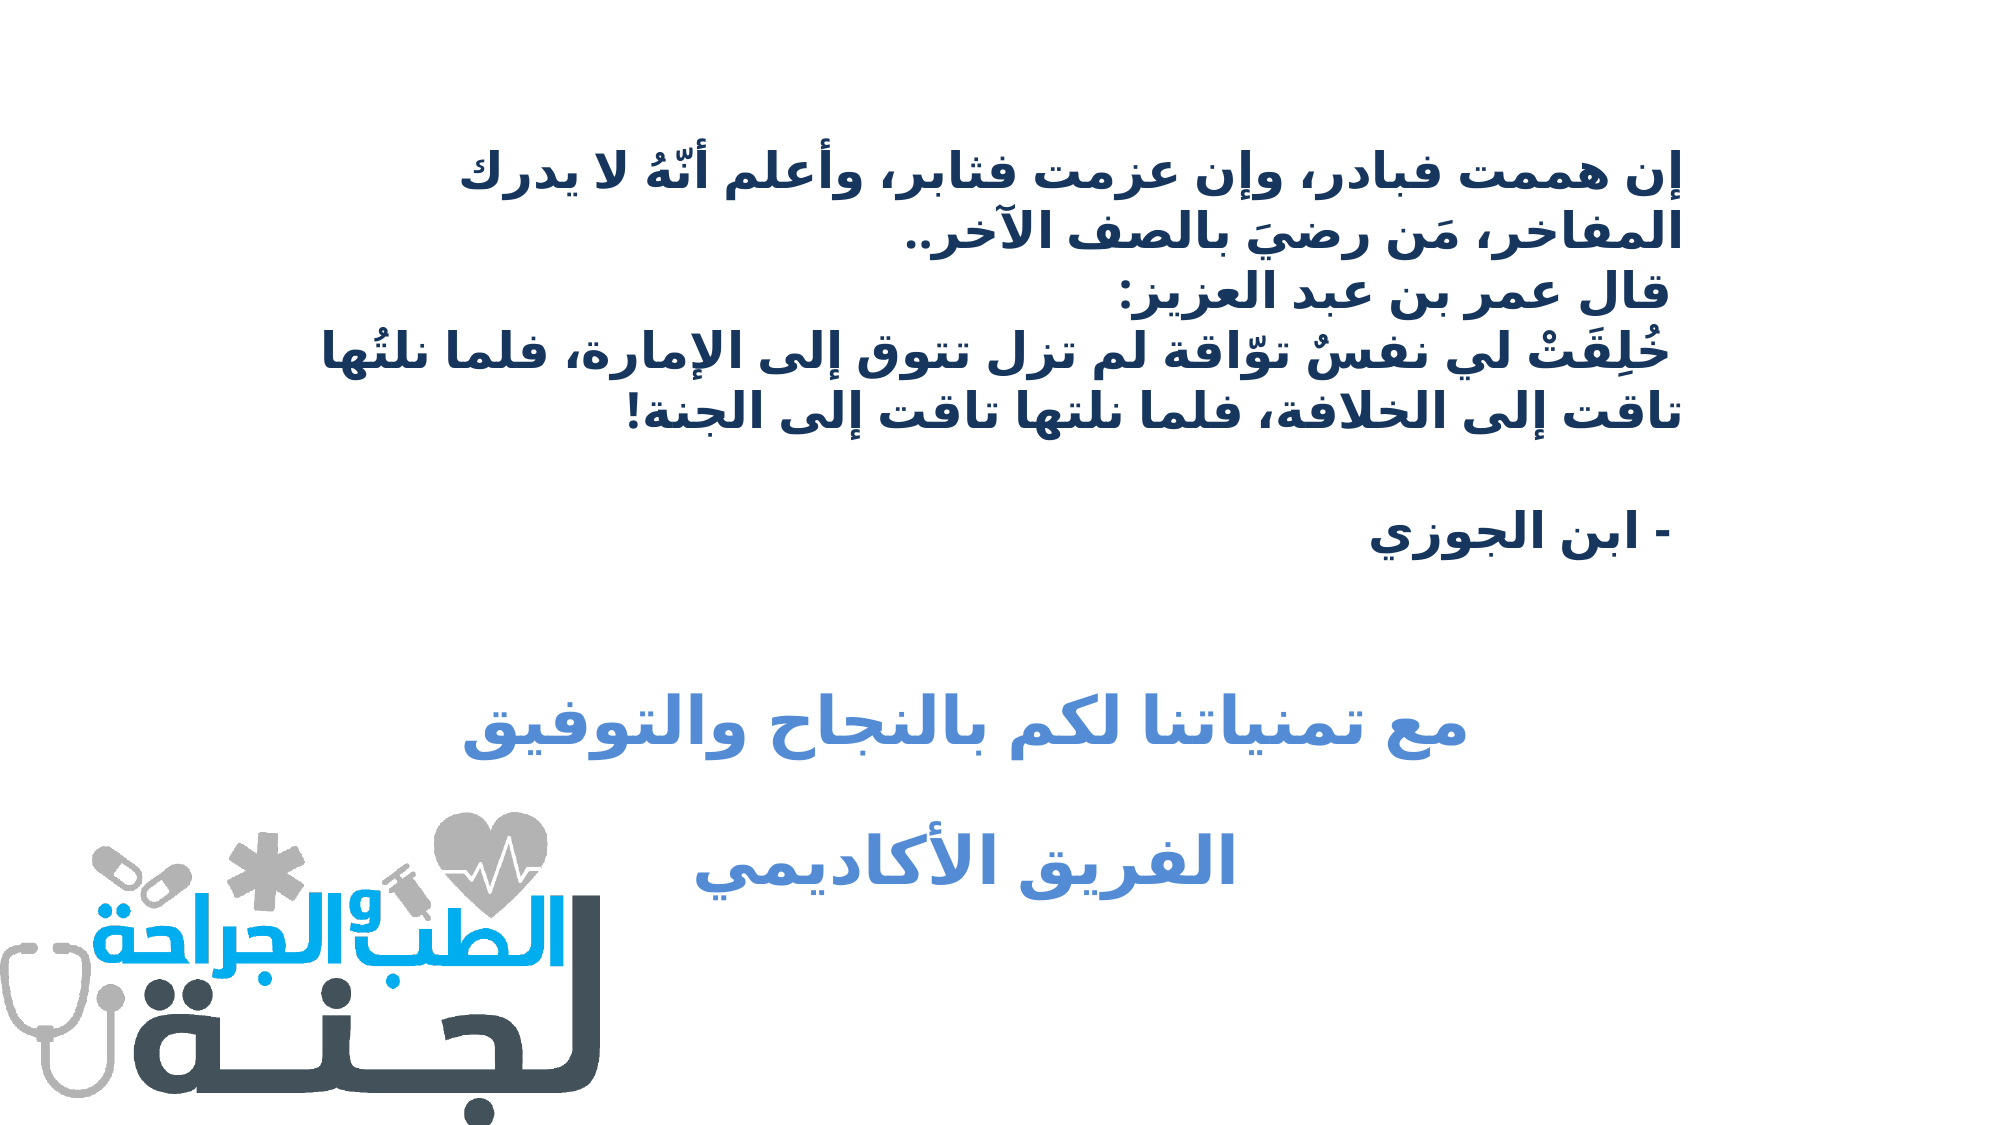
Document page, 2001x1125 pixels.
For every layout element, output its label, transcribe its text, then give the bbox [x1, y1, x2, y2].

picture [0, 812, 601, 1125]
text_box إن هممت فبادر، وإن عزمت فثابر، وأعلم أنّهُ لا يدرك المفاخر، مَن رضيَ بالصف الآخر.. ‏ قال عمر بن عبد العزيز: ‏ خُلِقَتْ لي نفسٌ توّاقة لم تزل تتوق إلى الإمارة، فلما نلتُها تاقت إلى الخلافة، فلما نلتها تاقت إلى الجنة! - ابن الجوزي مع تمنياتنا لكم بالنجاح والتوفيق الفريق الأكاديمي [249, 130, 1700, 1086]
